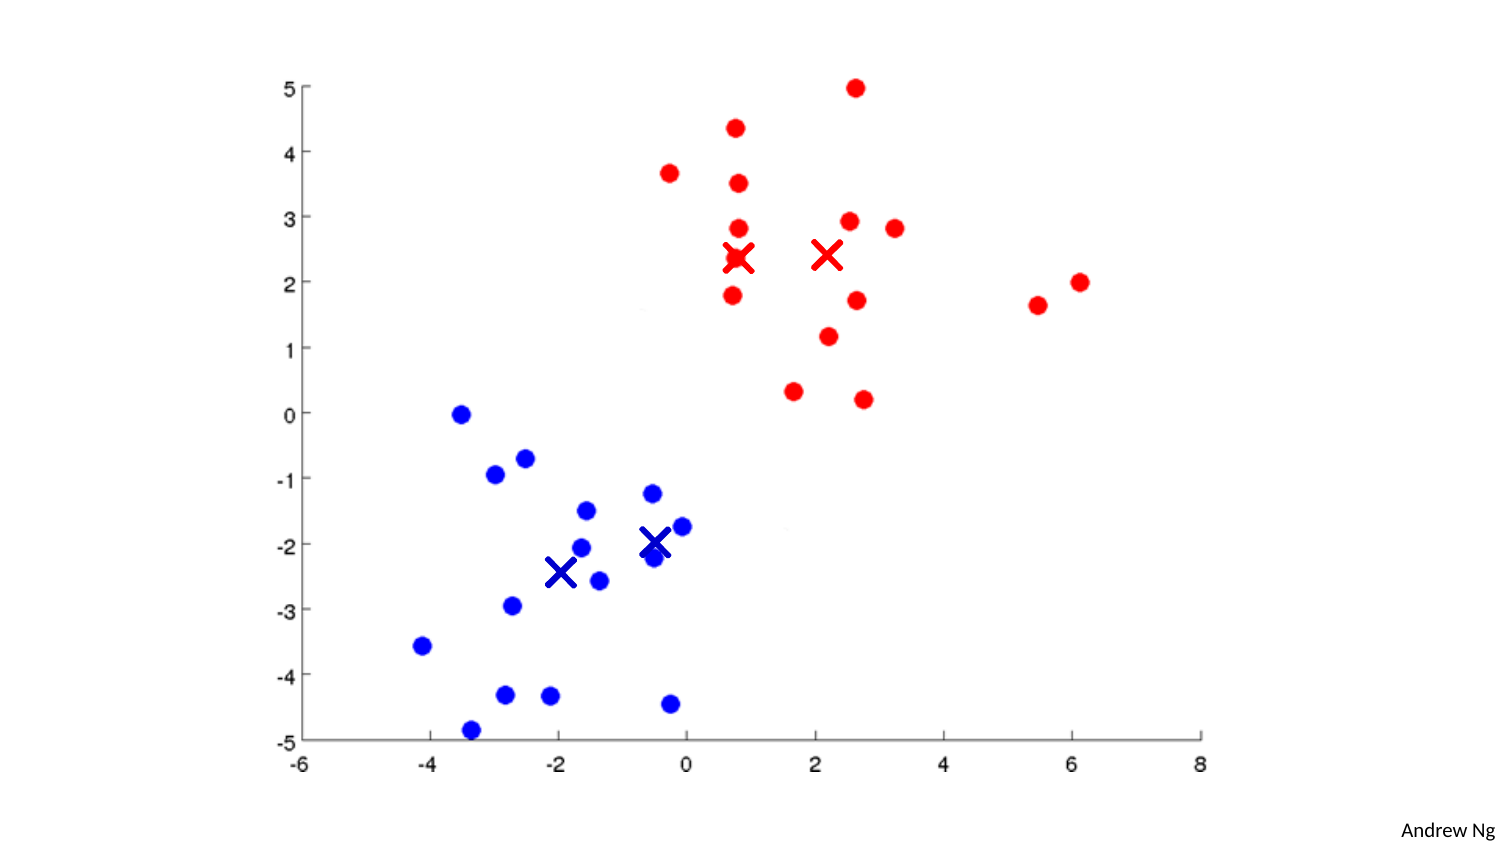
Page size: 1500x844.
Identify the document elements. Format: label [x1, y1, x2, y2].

picture [275, 71, 1211, 773]
